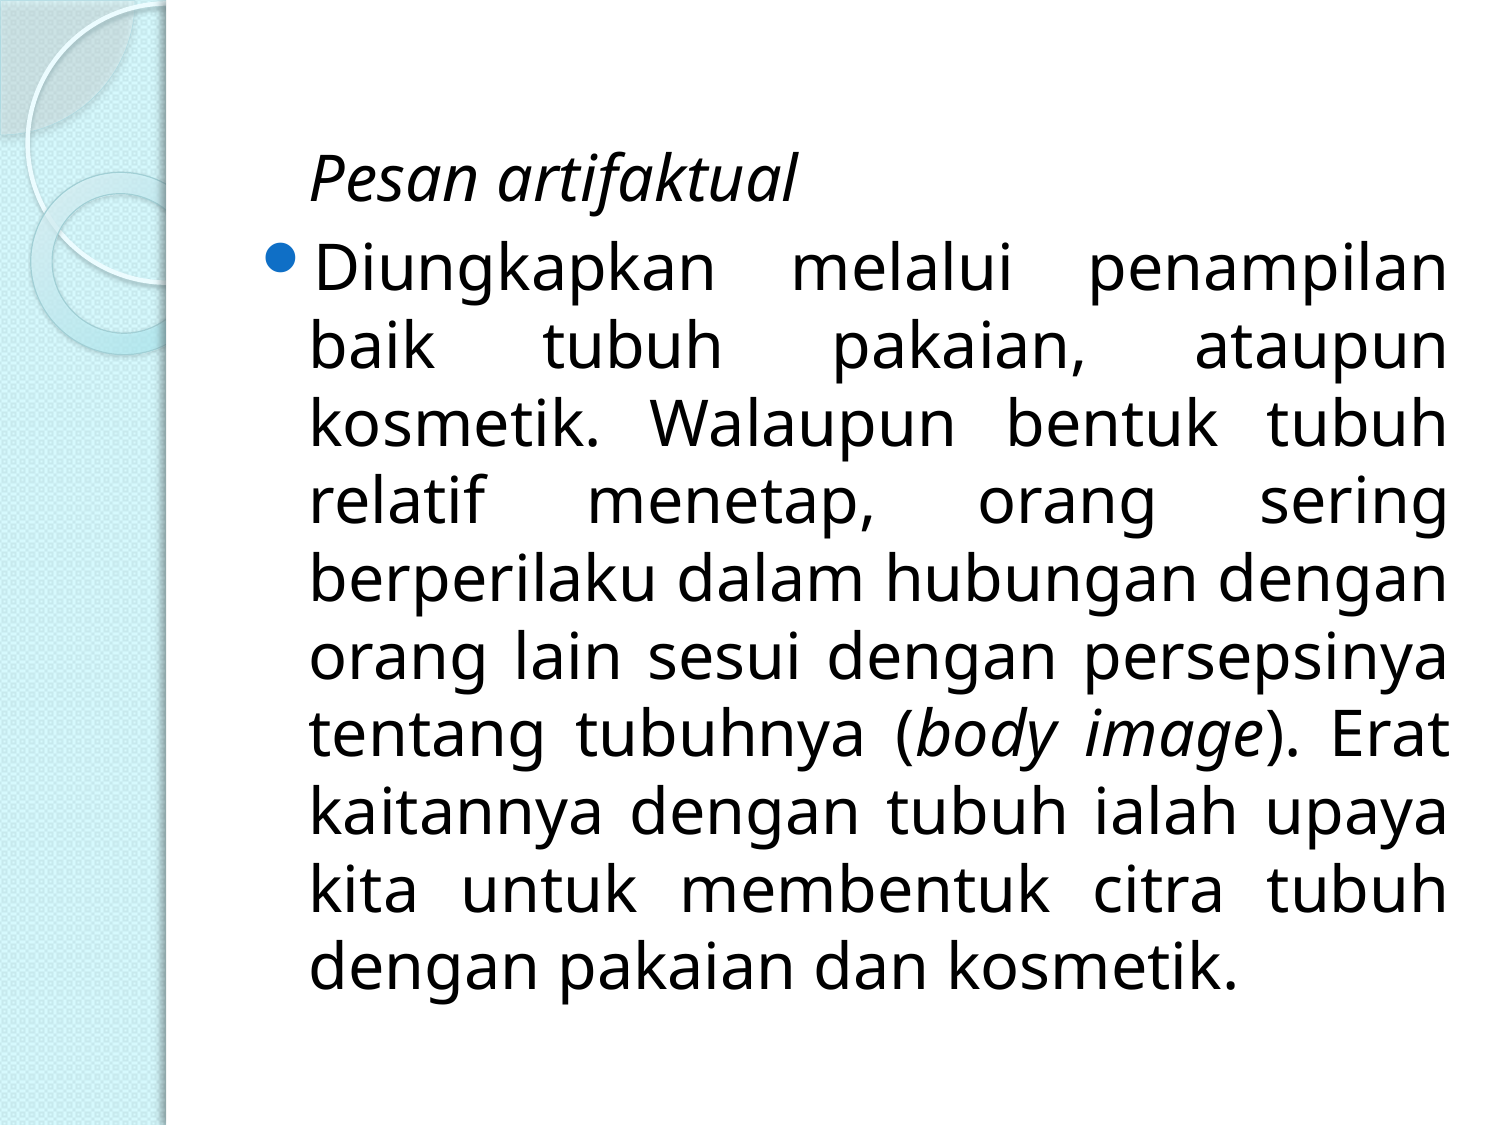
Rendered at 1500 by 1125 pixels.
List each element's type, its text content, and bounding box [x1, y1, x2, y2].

list Pesan artifaktual Diungkapkan melalui penampilan baik tubuh pakaian, ataupun kosmetik. Walaupun bentuk tubuh relatif menetap, orang sering berperilaku dalam hubungan dengan orang lain sesui dengan persepsinya tentang tubuhnya (body image). Erat kaitannya dengan tubuh ialah upaya kita untuk membentuk citra tubuh dengan pakaian dan kosmetik. [235, 128, 1466, 1025]
